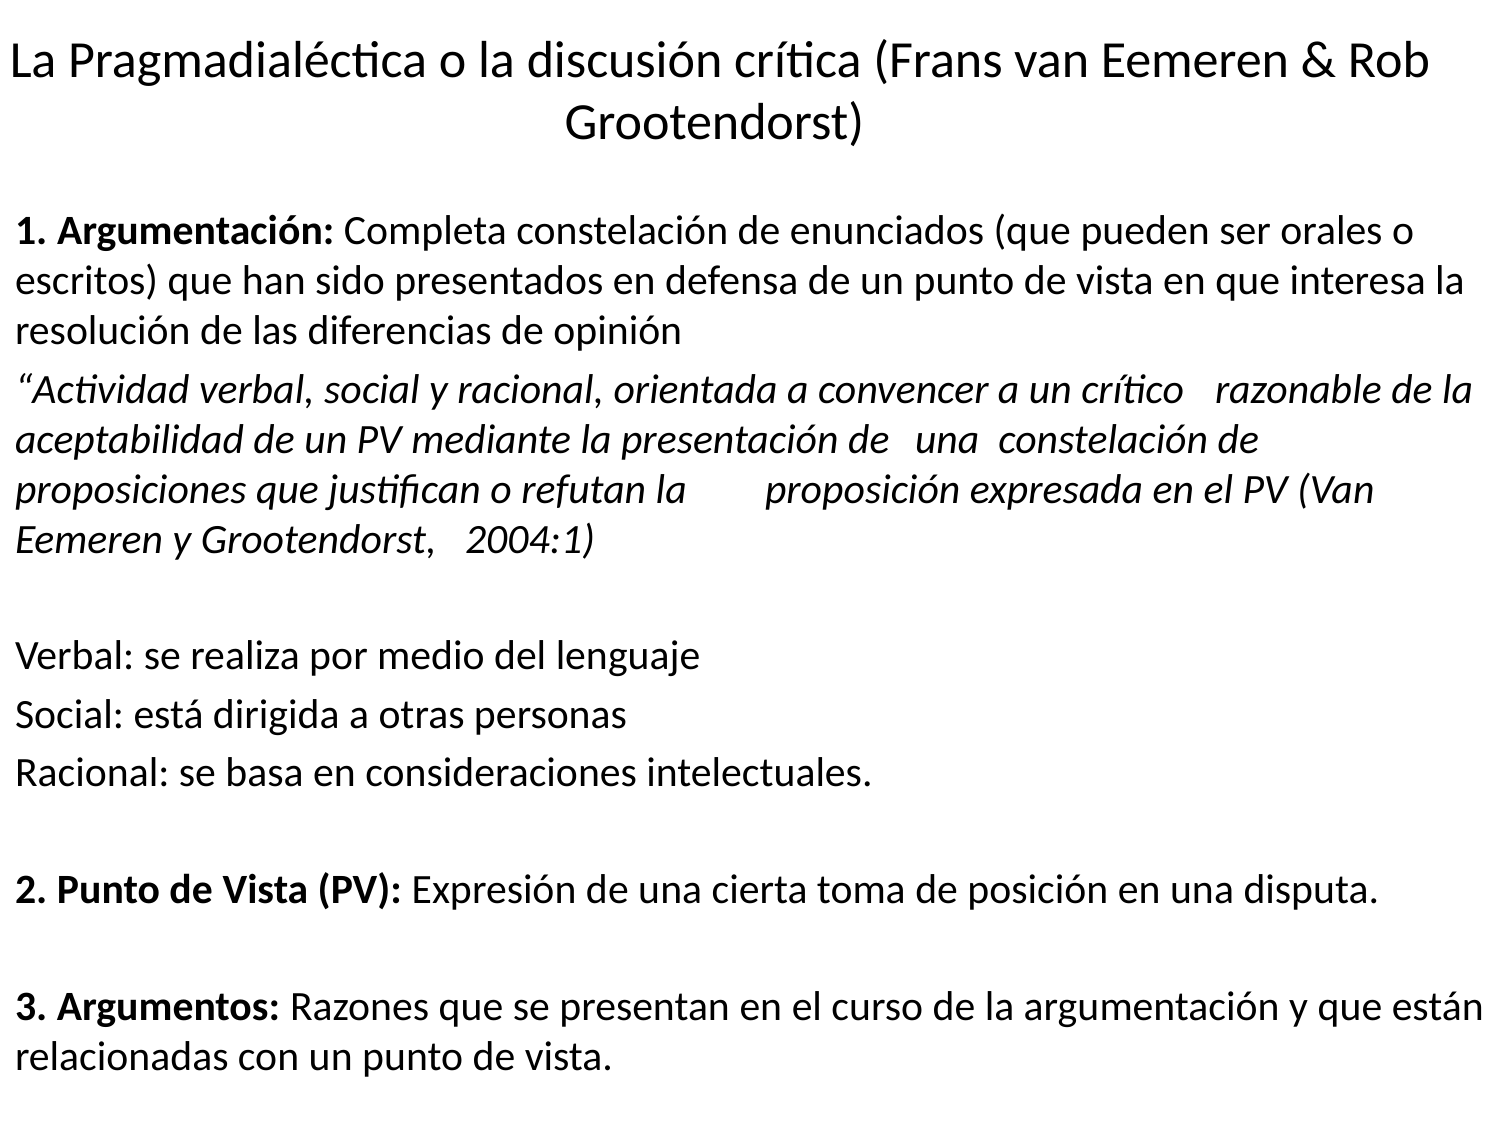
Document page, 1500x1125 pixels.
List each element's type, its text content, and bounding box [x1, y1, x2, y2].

list 1. Argumentación: Completa constelación de enunciados (que pueden ser orales o escritos) que han sido presentados en defensa de un punto de vista en que interesa la resolución de las diferencias de opinión “Actividad verbal, social y racional, orientada a convencer a un crítico razonable de la aceptabilidad de un PV mediante la presentación de una constelación de proposiciones que justifican o refutan la proposición expresada en el PV (Van Eemeren y Grootendorst, 2004:1) Verbal: se realiza por medio del lenguaje Social: está dirigida a otras personas Racional: se basa en consideraciones intelectuales. 2. Punto de Vista (PV): Expresión de una cierta toma de posición en una disputa. 3. Argumentos: Razones que se presentan en el curso de la argumentación y que están relacionadas con un punto de vista. [0, 137, 1500, 1125]
title La Pragmadialéctica o la discusión crítica (Frans van Eemeren & Rob Grootendorst) [0, 0, 1500, 137]
